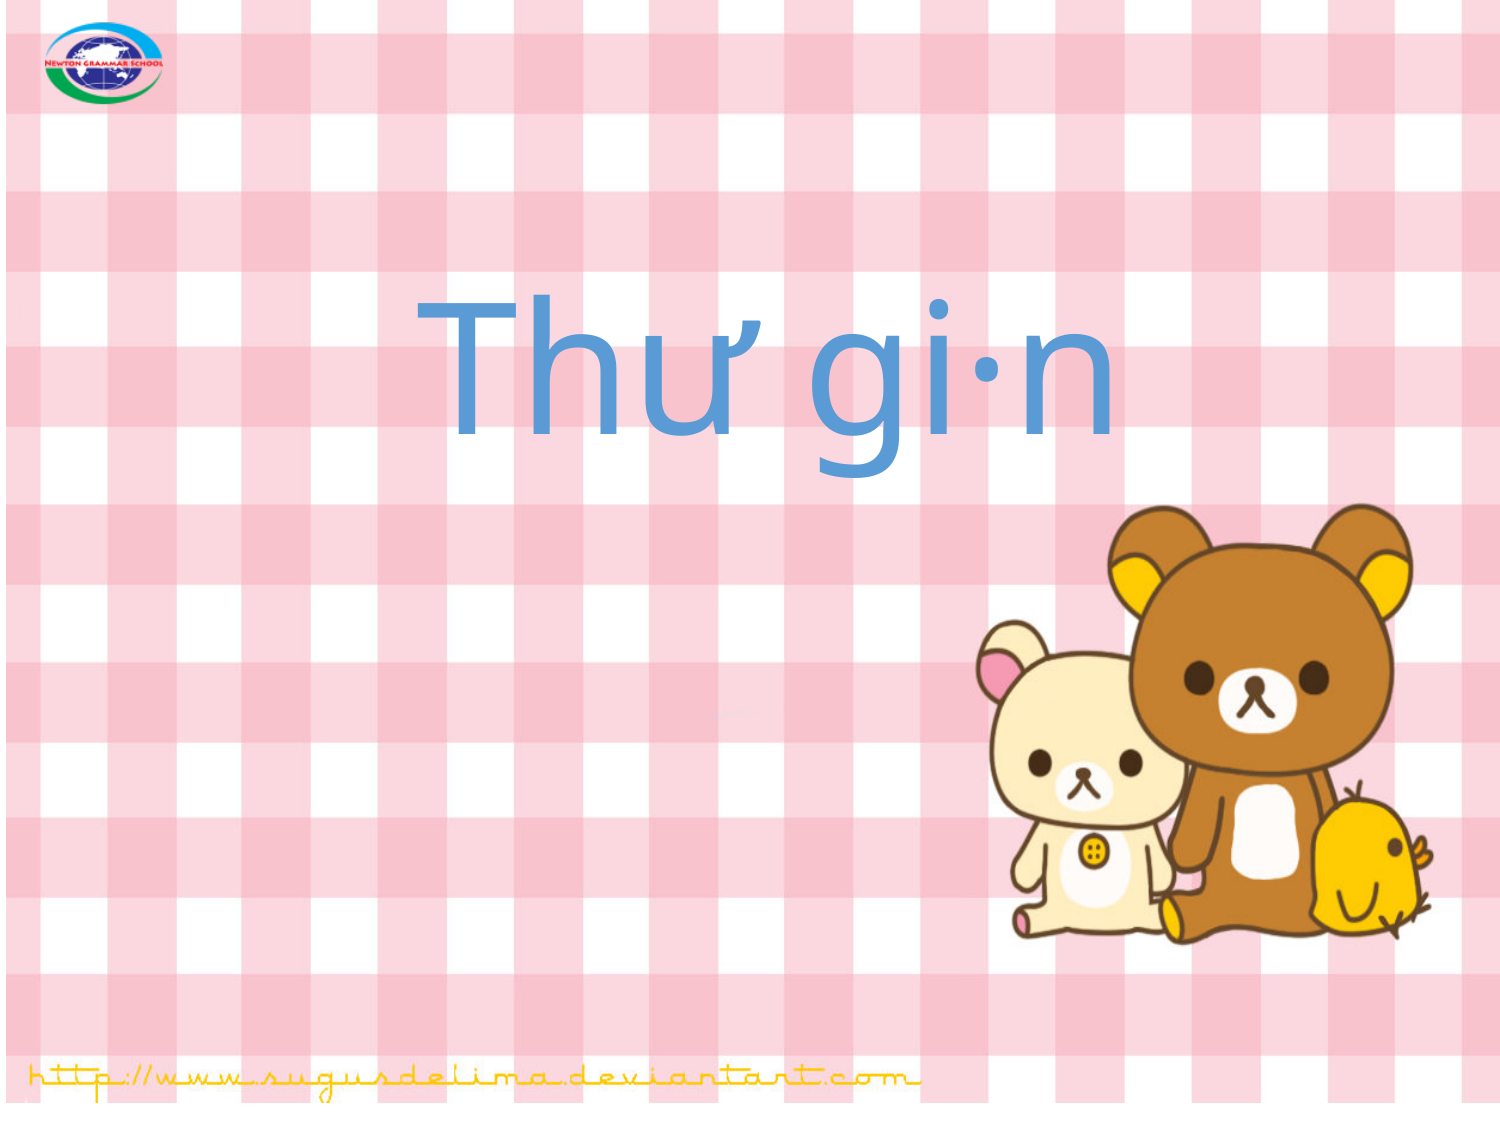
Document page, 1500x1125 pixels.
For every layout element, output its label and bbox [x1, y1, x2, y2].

list [45, 5, 163, 123]
list [6, 0, 1500, 1103]
